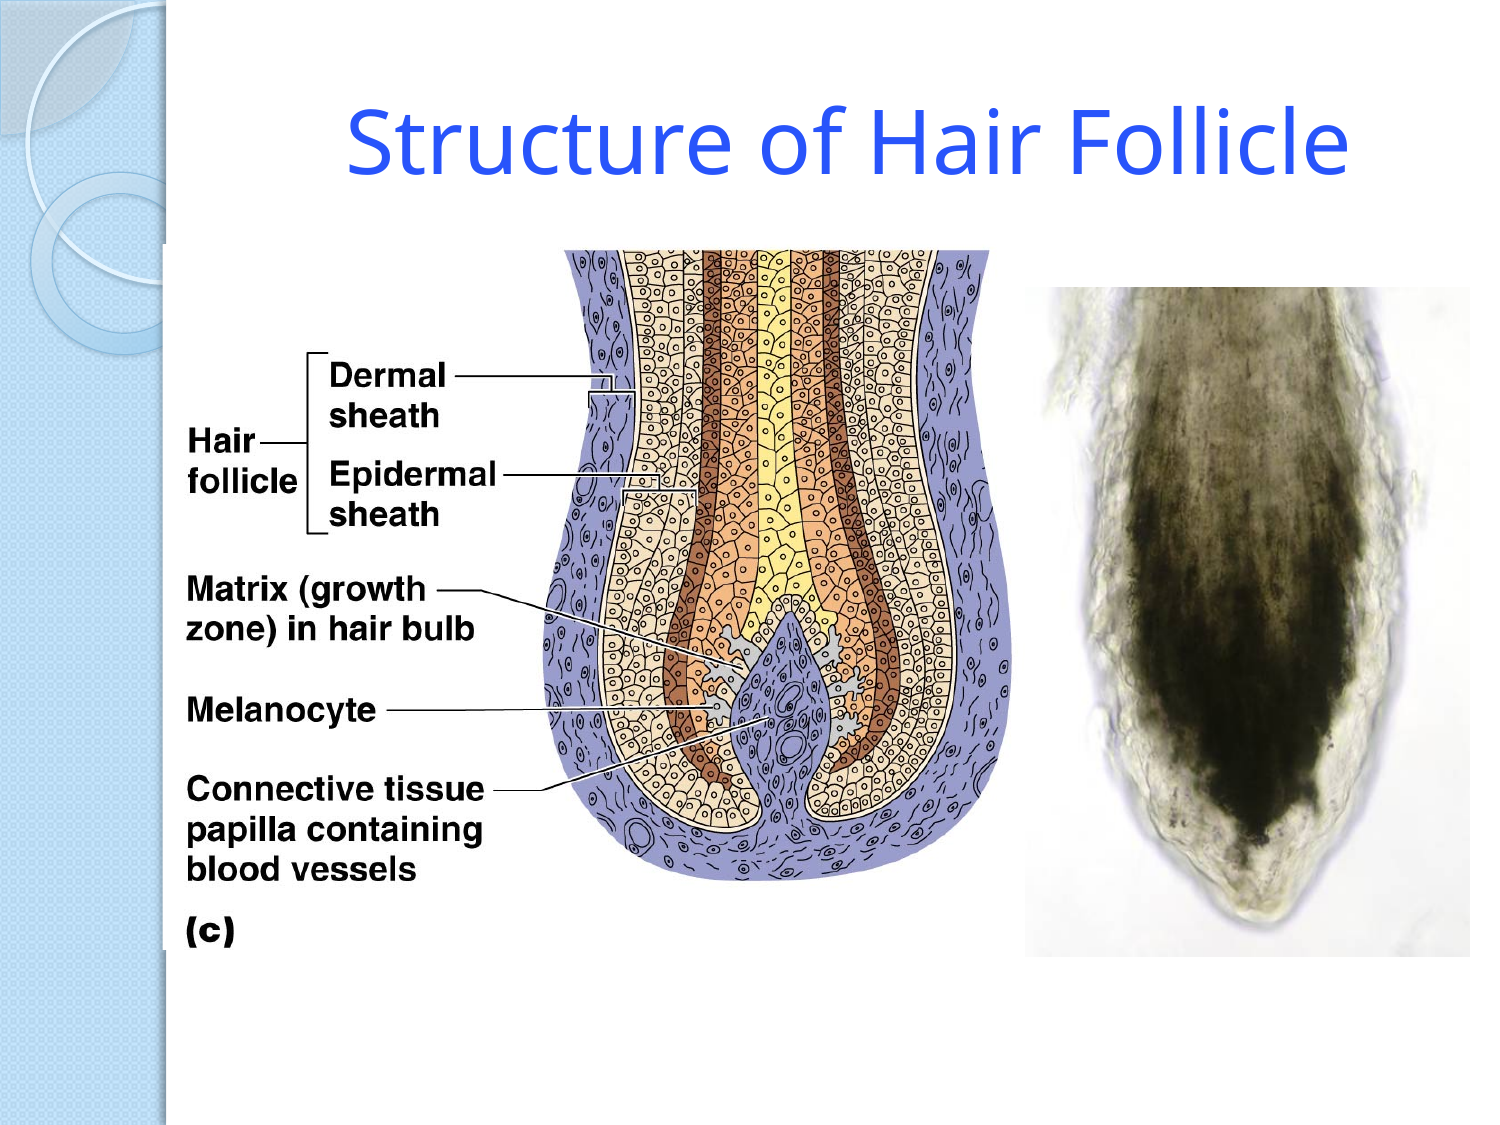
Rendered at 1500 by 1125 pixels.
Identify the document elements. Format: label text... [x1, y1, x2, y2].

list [1024, 287, 1470, 957]
title Structure of Hair Follicle [235, 45, 1466, 233]
picture [162, 244, 1034, 950]
